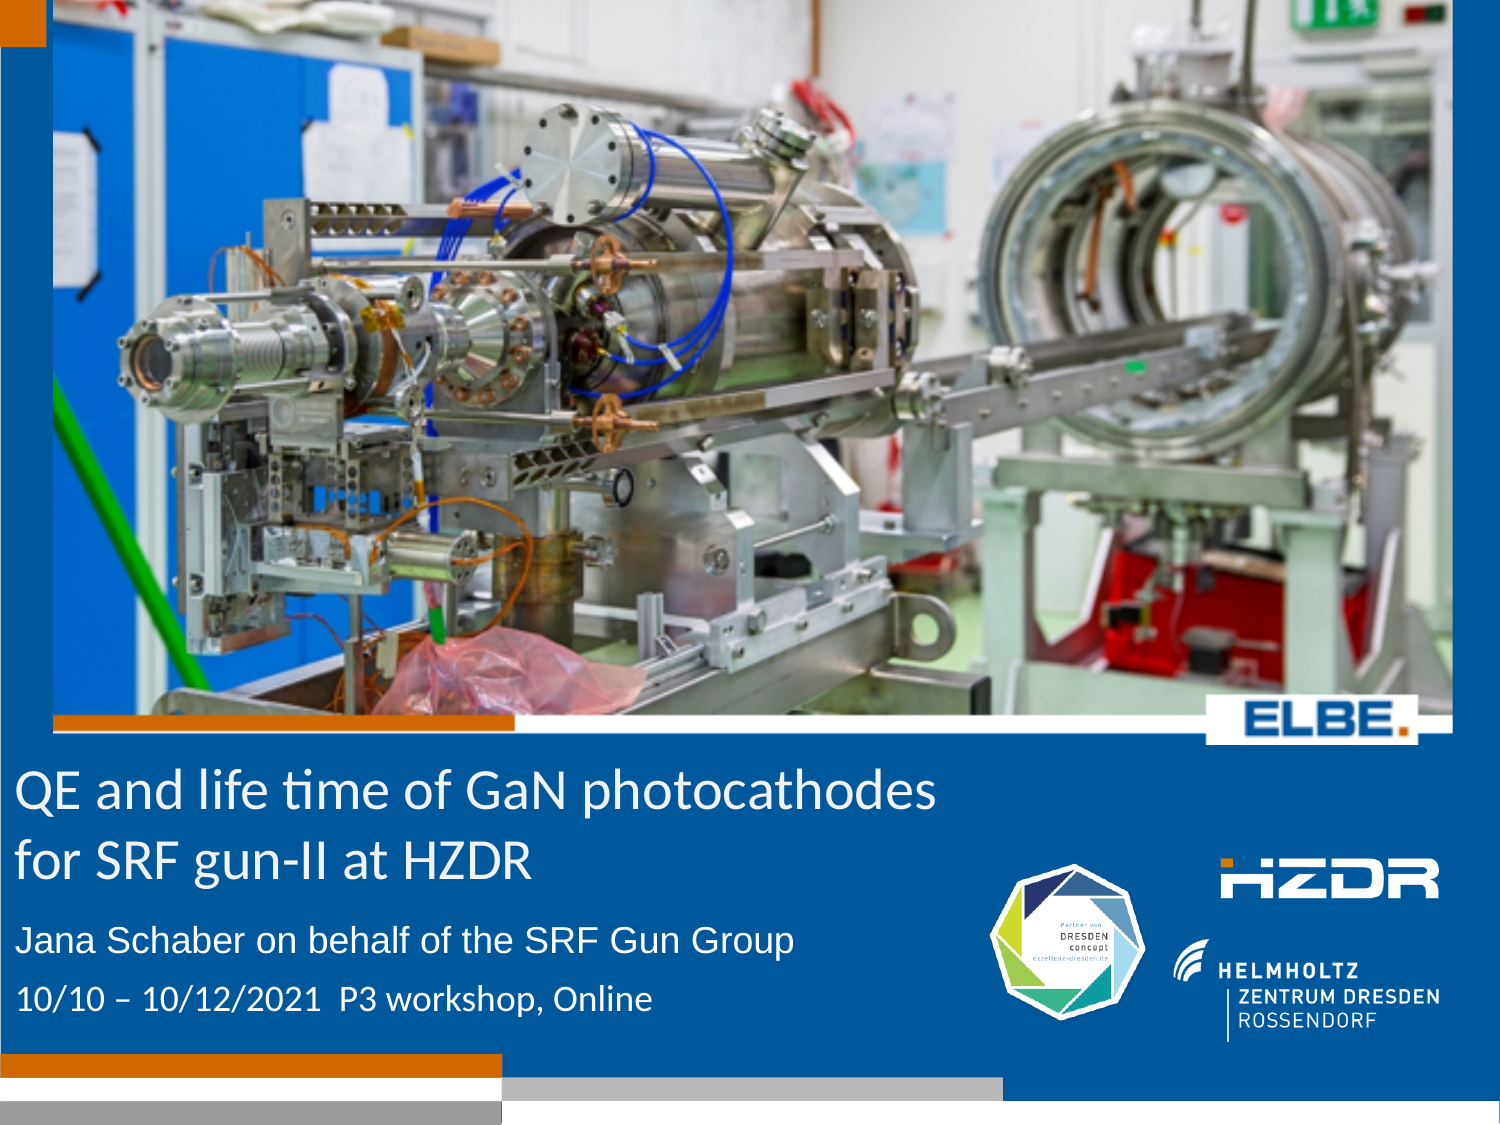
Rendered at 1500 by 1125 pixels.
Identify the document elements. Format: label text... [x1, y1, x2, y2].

text_box QE and life time of GaN photocathodes for SRF gun-II at HZDR Jana Schaber on behalf of the SRF Gun Group 10/10 – 10/12/2021 P3 workshop, Online [0, 744, 1009, 1125]
picture [1009, 860, 1152, 1027]
picture [52, 0, 1453, 745]
picture [1160, 849, 1447, 1051]
